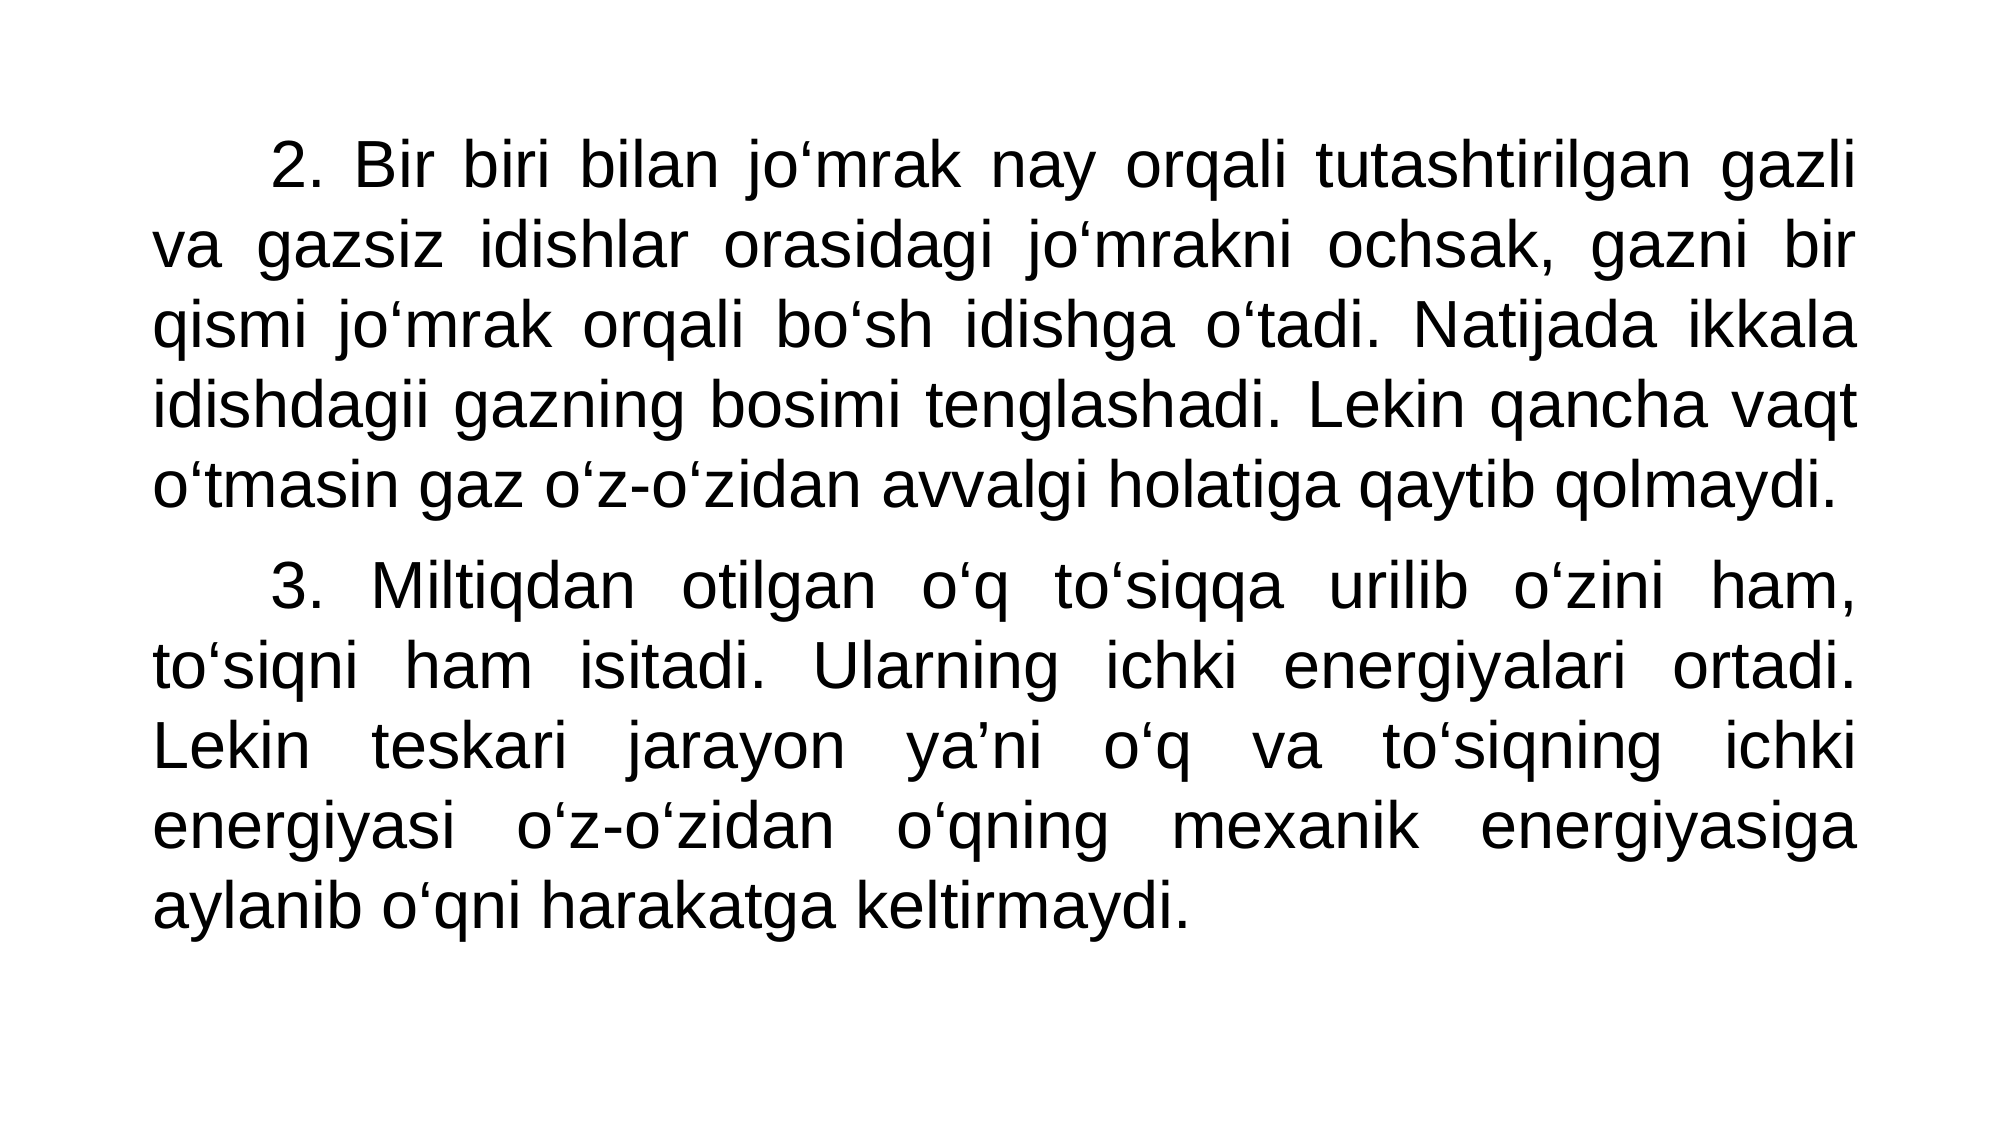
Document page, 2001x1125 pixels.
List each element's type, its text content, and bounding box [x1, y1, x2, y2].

list 2. Bir biri bilan jo‘mrak nay orqali tutashtirilgan gazli va gazsiz idishlar orasidagi jo‘mrakni ochsak, gazni bir qismi jo‘mrak orqali bo‘sh idishga o‘tadi. Natijada ikkala idishdagii gazning bosimi tenglashadi. Lekin qancha vaqt o‘tmasin gaz o‘z-o‘zidan avvalgi holatiga qaytib qolmaydi. 3. Miltiqdan otilgan o‘q to‘siqqa urilib o‘zini ham, to‘siqni ham isitadi. Ularning ichki energiyalari ortadi. Lekin teskari jarayon ya’ni o‘q va to‘siqning ichki energiyasi o‘z-o‘zidan o‘qning mexanik energiyasiga aylanib o‘qni harakatga keltirmaydi. [137, 113, 1874, 1066]
